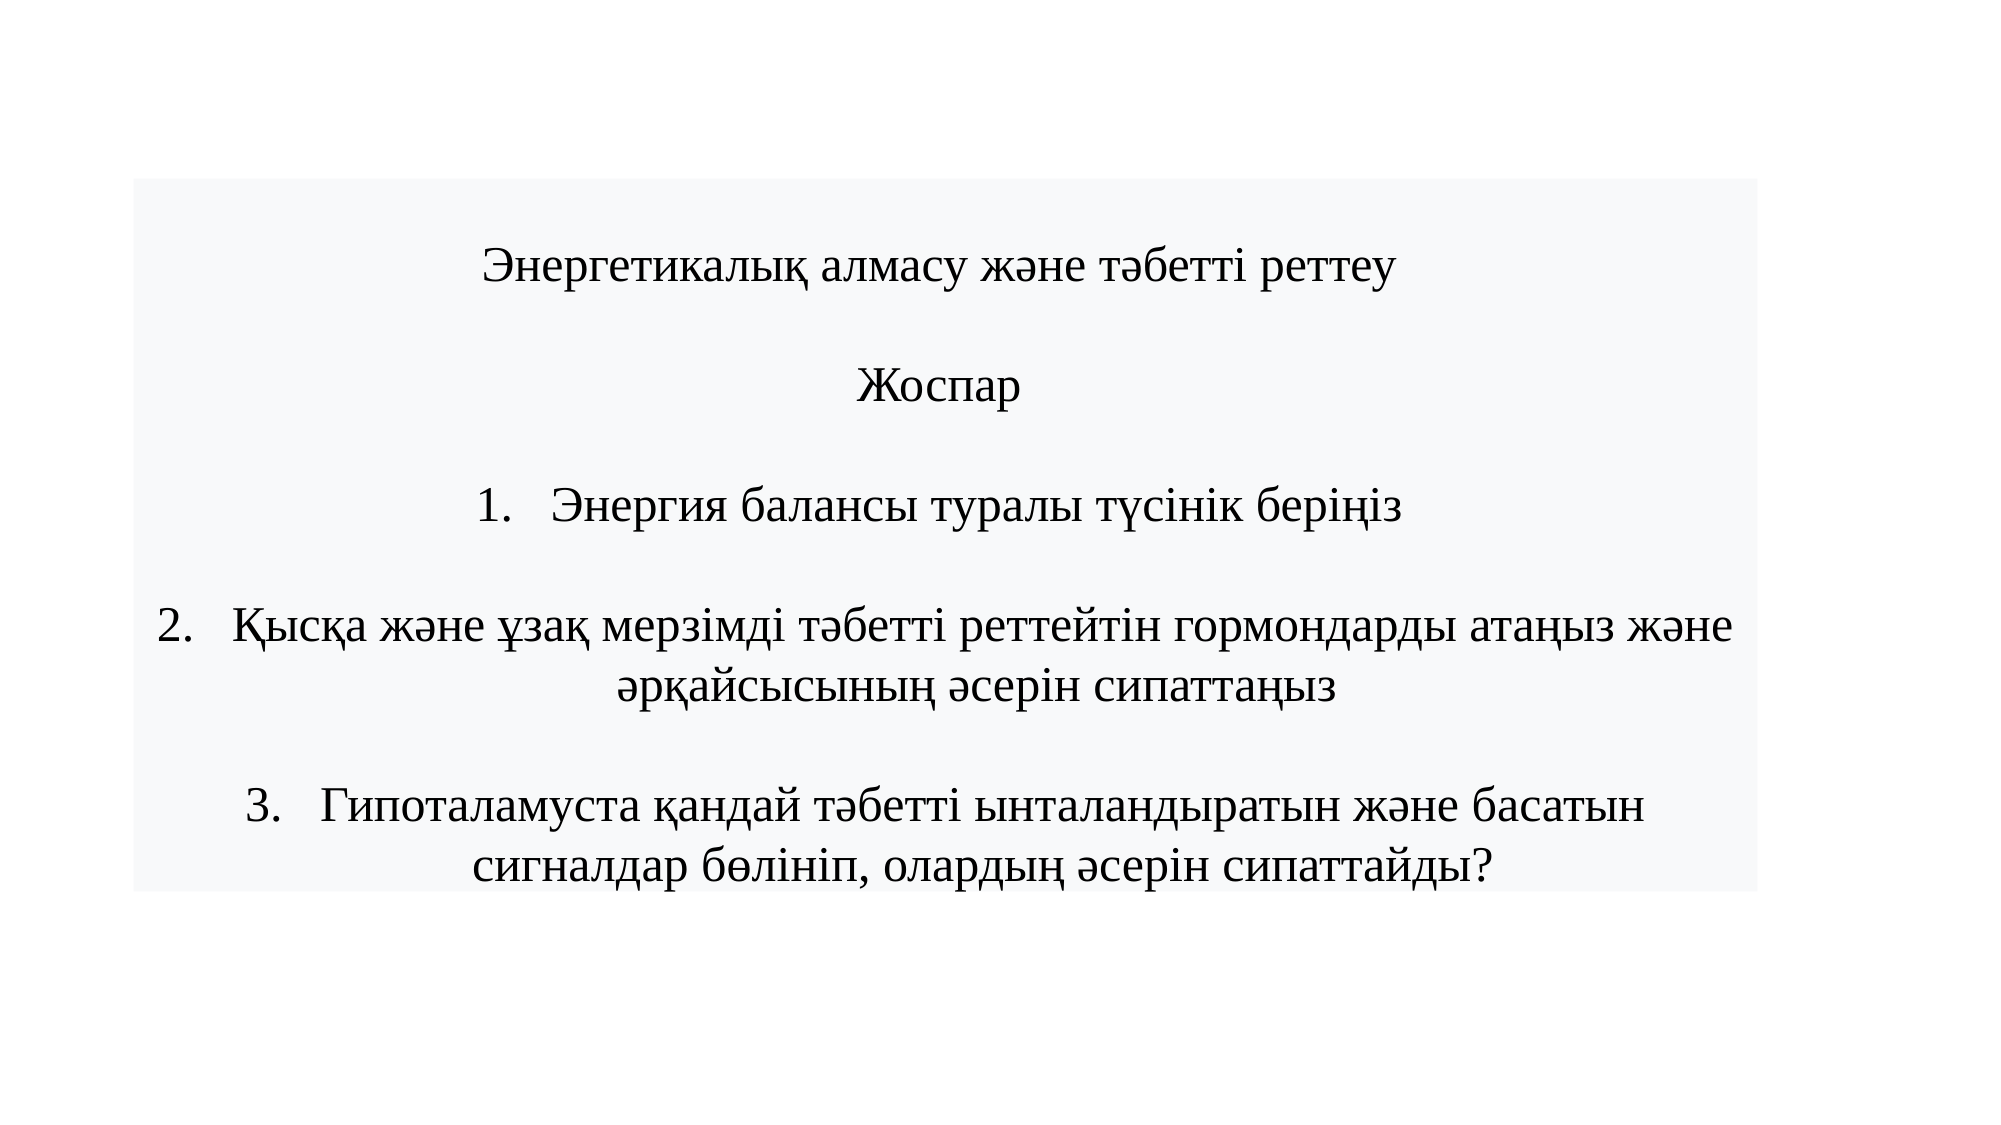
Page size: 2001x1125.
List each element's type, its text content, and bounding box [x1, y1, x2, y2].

text_box Энергетикалық алмасу және тәбетті реттеу Жоспар Энергия балансы туралы түсінік беріңіз Қысқа және ұзақ мерзімді тәбетті реттейтін гормондарды атаңыз және әрқайсысының әсерін сипаттаңыз Гипоталамуста қандай тәбетті ынталандыратын және басатын сигналдар бөлініп, олардың әсерін сипаттайды? [133, 178, 1758, 892]
